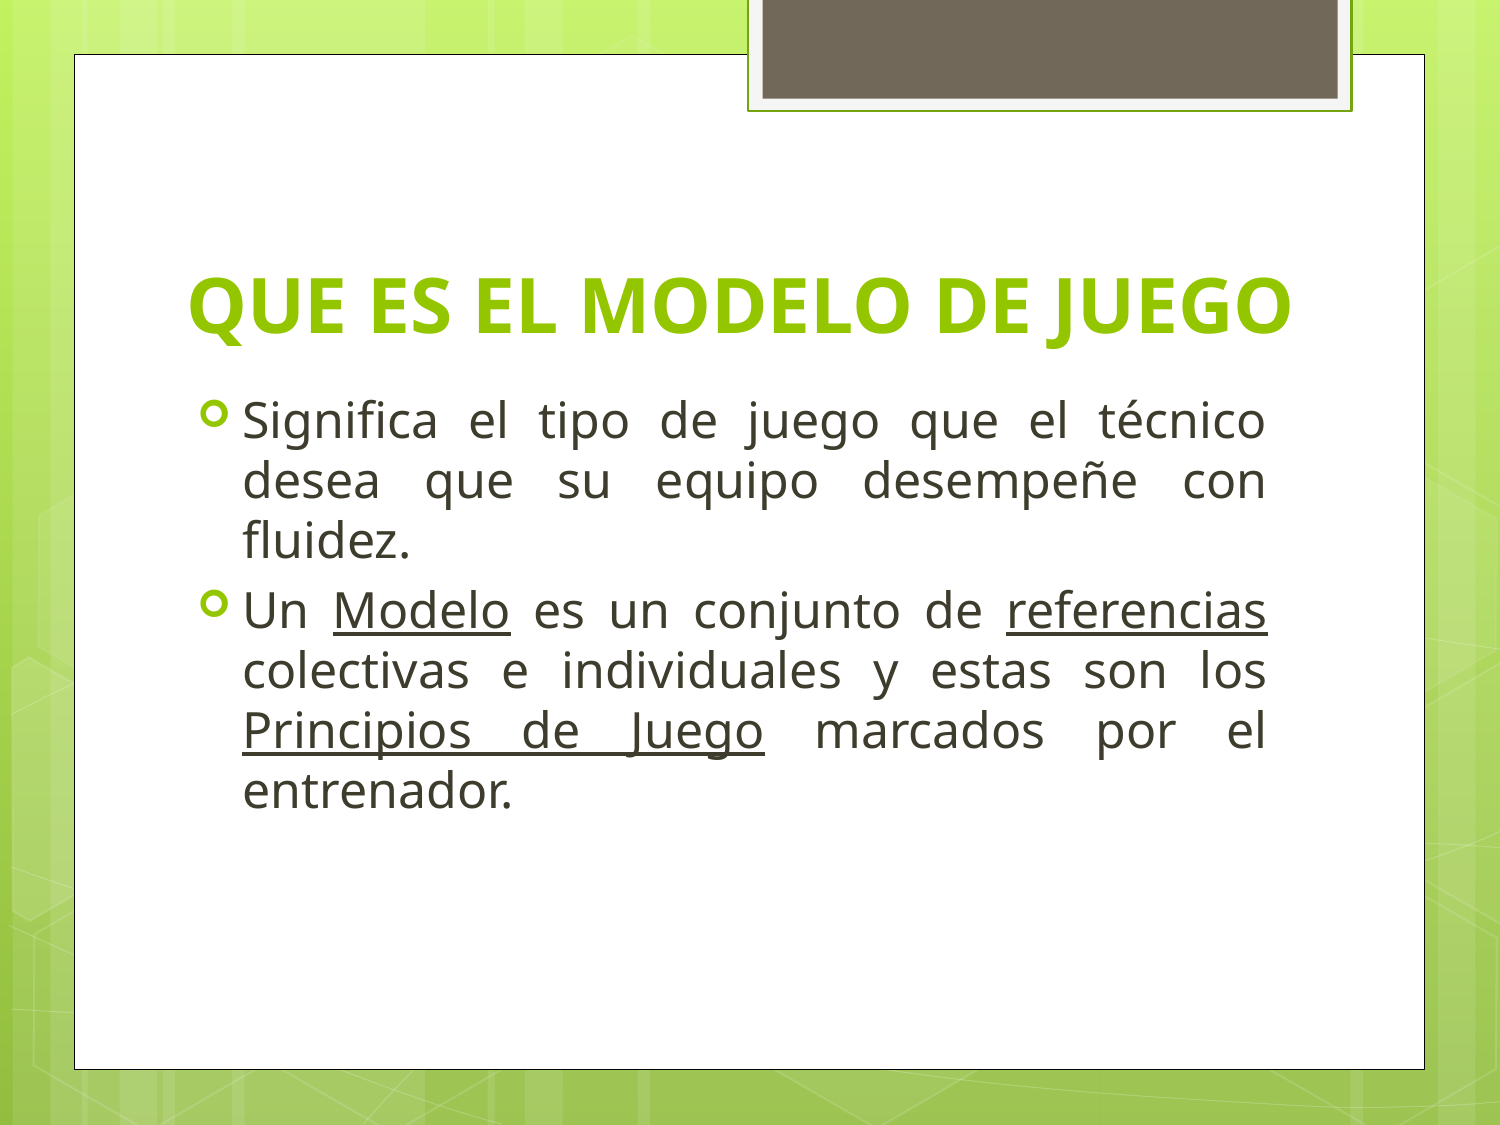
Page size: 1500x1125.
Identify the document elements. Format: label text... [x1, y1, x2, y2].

list Significa el tipo de juego que el técnico desea que su equipo desempeñe con fluidez. Un Modelo es un conjunto de referencias colectivas e individuales y estas son los Principios de Juego marcados por el entrenador. [171, 381, 1283, 957]
title QUE ES EL MODELO DE JUEGO [171, 168, 1324, 357]
